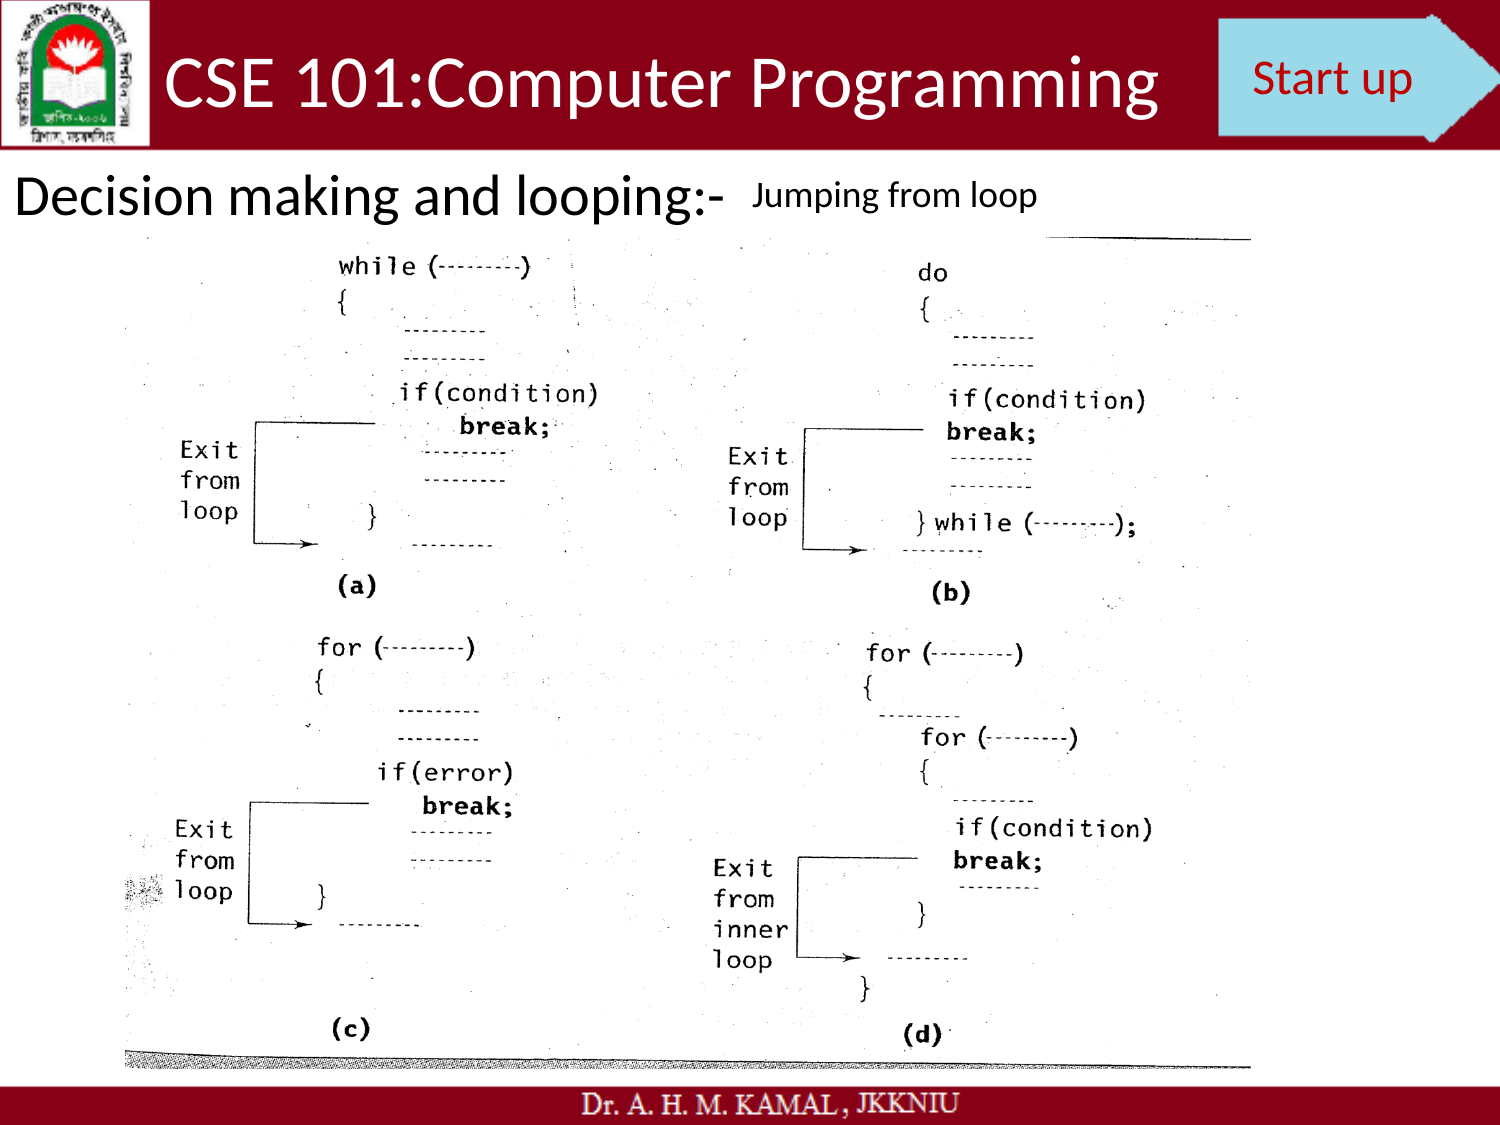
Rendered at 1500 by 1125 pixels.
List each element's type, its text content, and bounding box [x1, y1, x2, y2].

picture [0, 0, 1500, 162]
text_box Start up [1237, 37, 1450, 113]
text_box Decision making and looping:- [0, 149, 775, 235]
text_box CSE 101:Computer Programming [149, 24, 1213, 130]
text_box Jumping from loop [737, 162, 1500, 223]
picture [0, 223, 1500, 1125]
